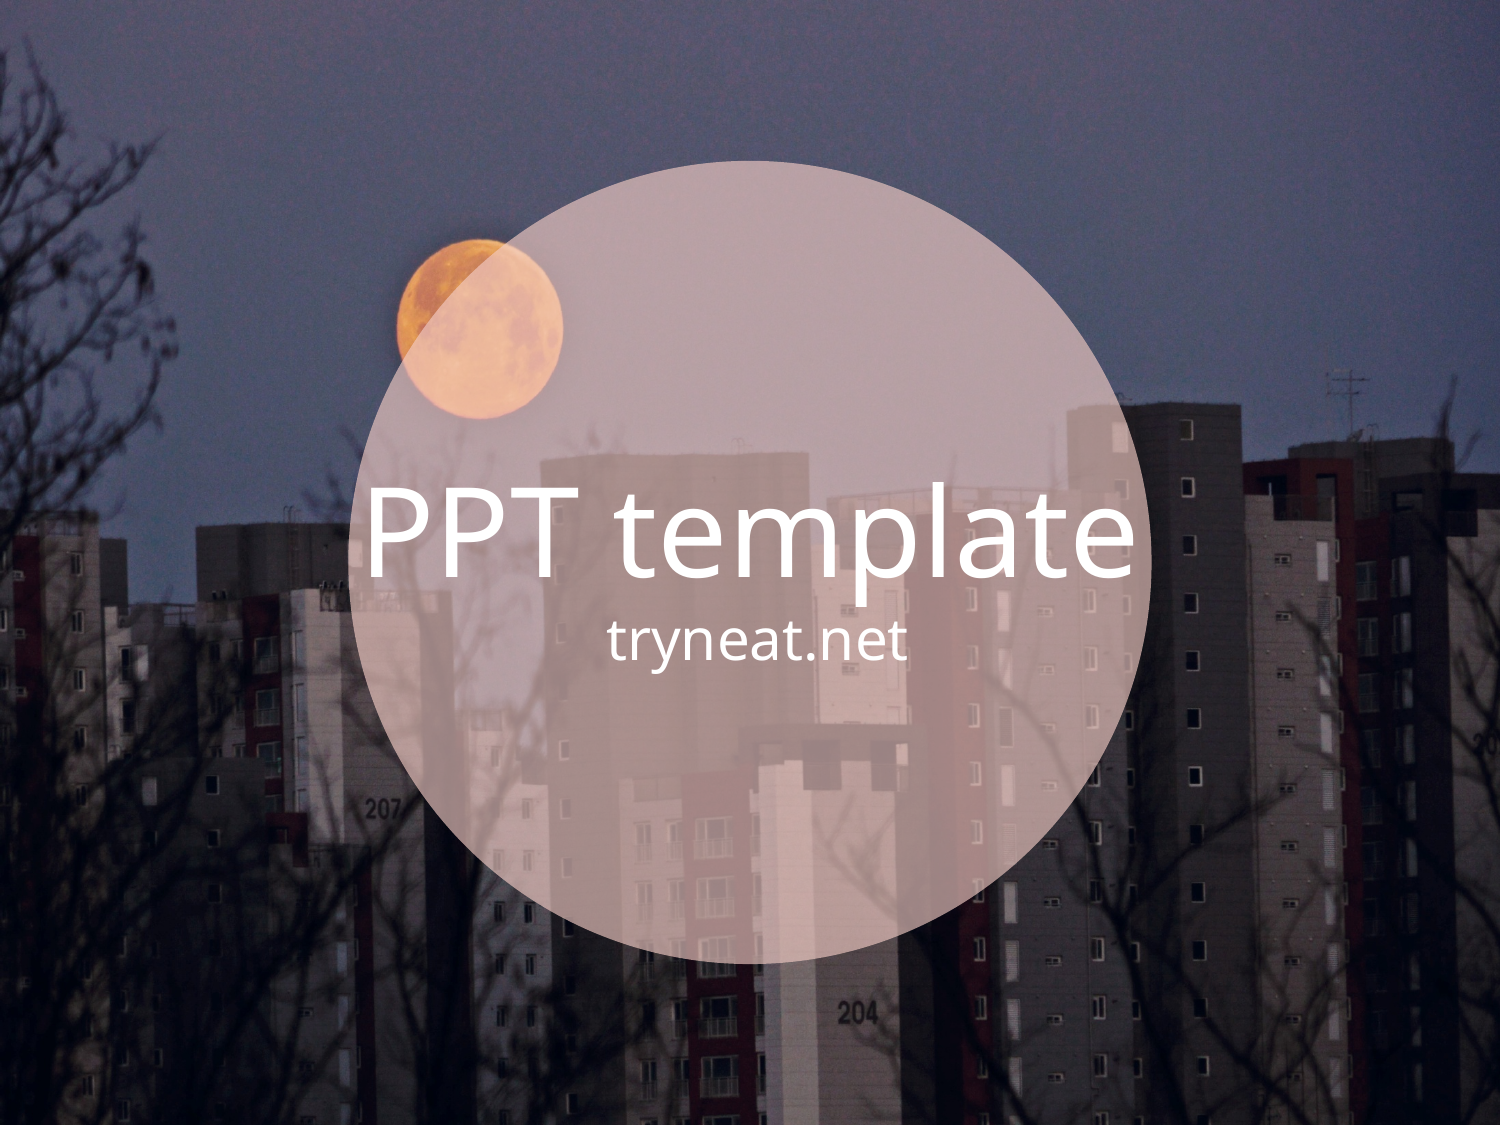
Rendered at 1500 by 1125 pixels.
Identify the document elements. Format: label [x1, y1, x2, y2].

text_box [0, 0, 1500, 1125]
